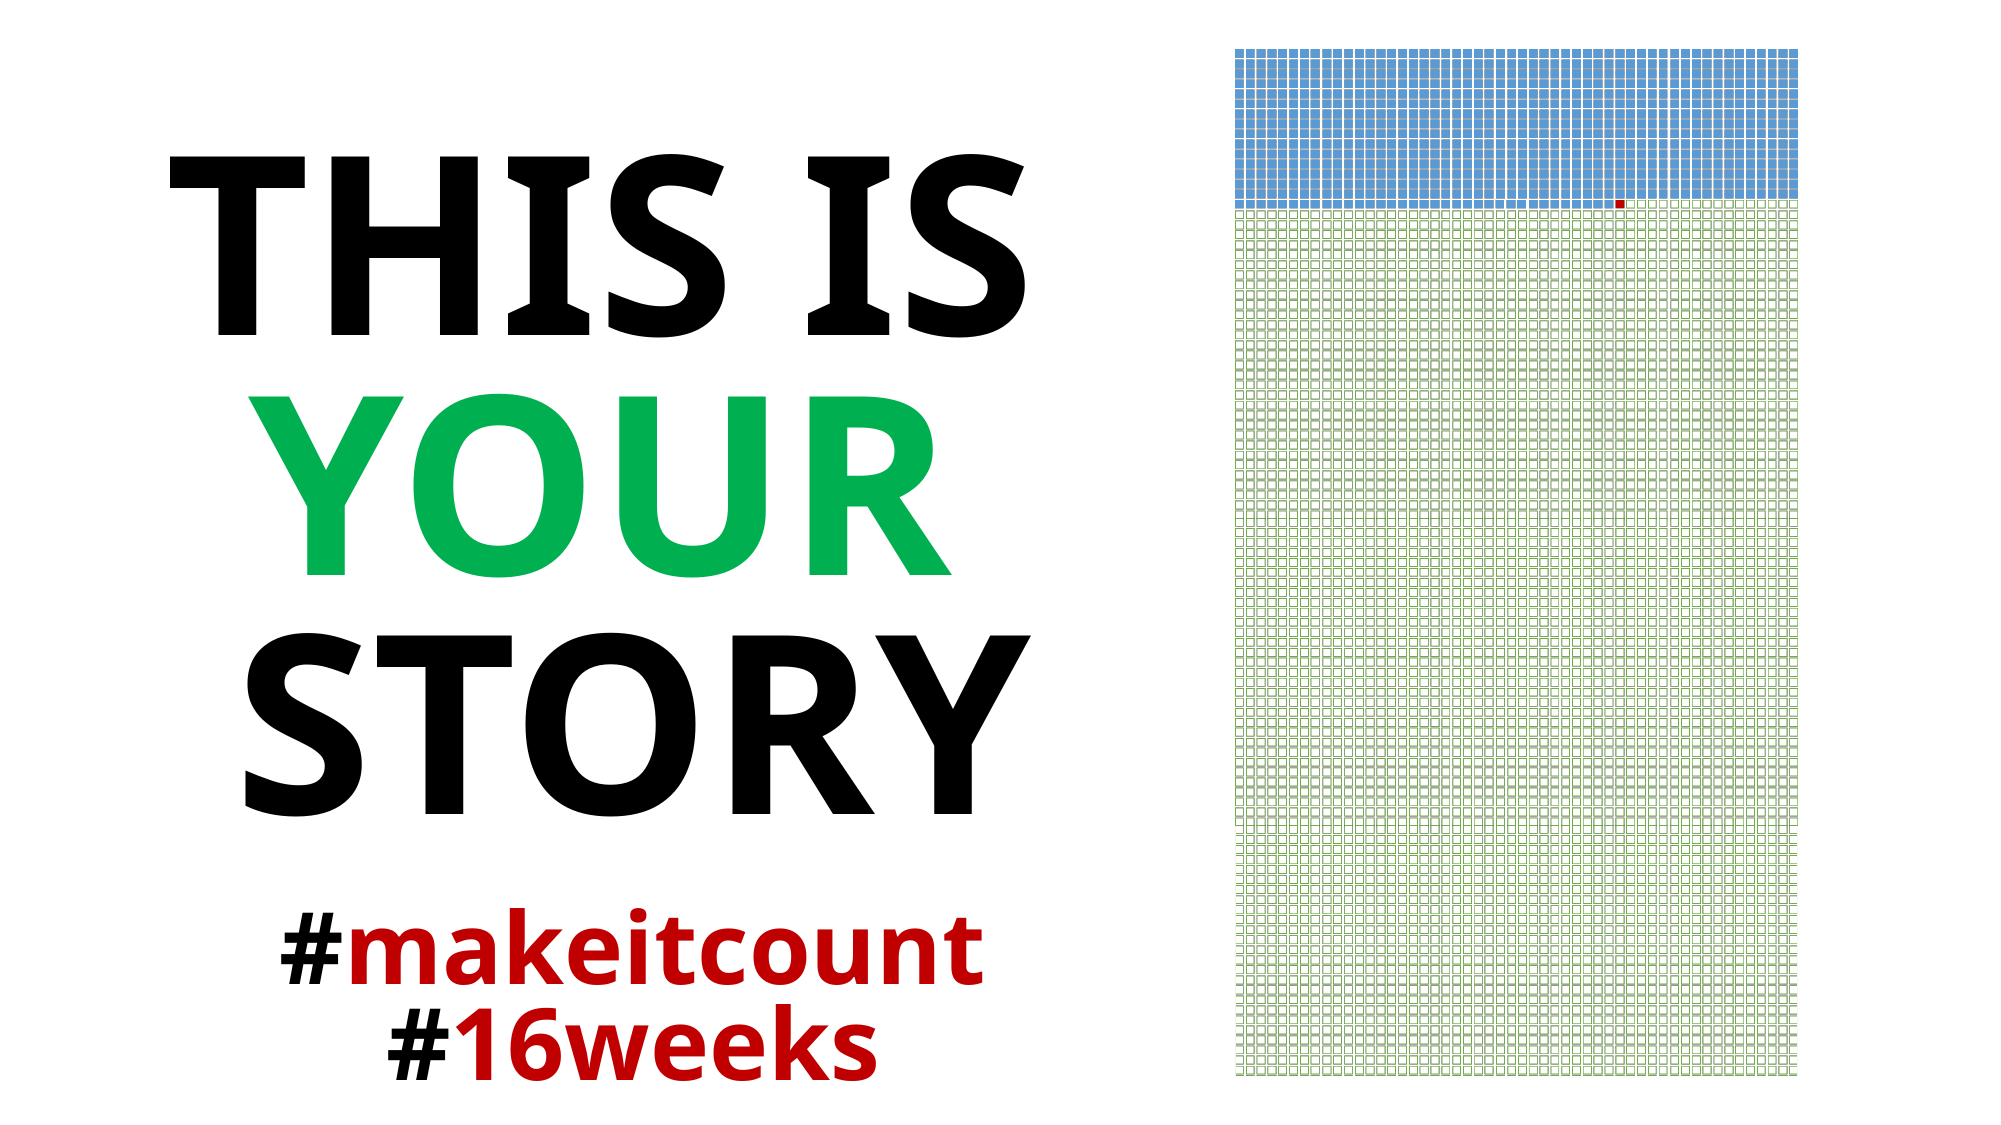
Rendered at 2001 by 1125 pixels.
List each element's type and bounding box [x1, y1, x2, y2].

text_box [1235, 49, 1798, 1076]
title [120, 179, 1147, 826]
text_box [229, 950, 1038, 1058]
